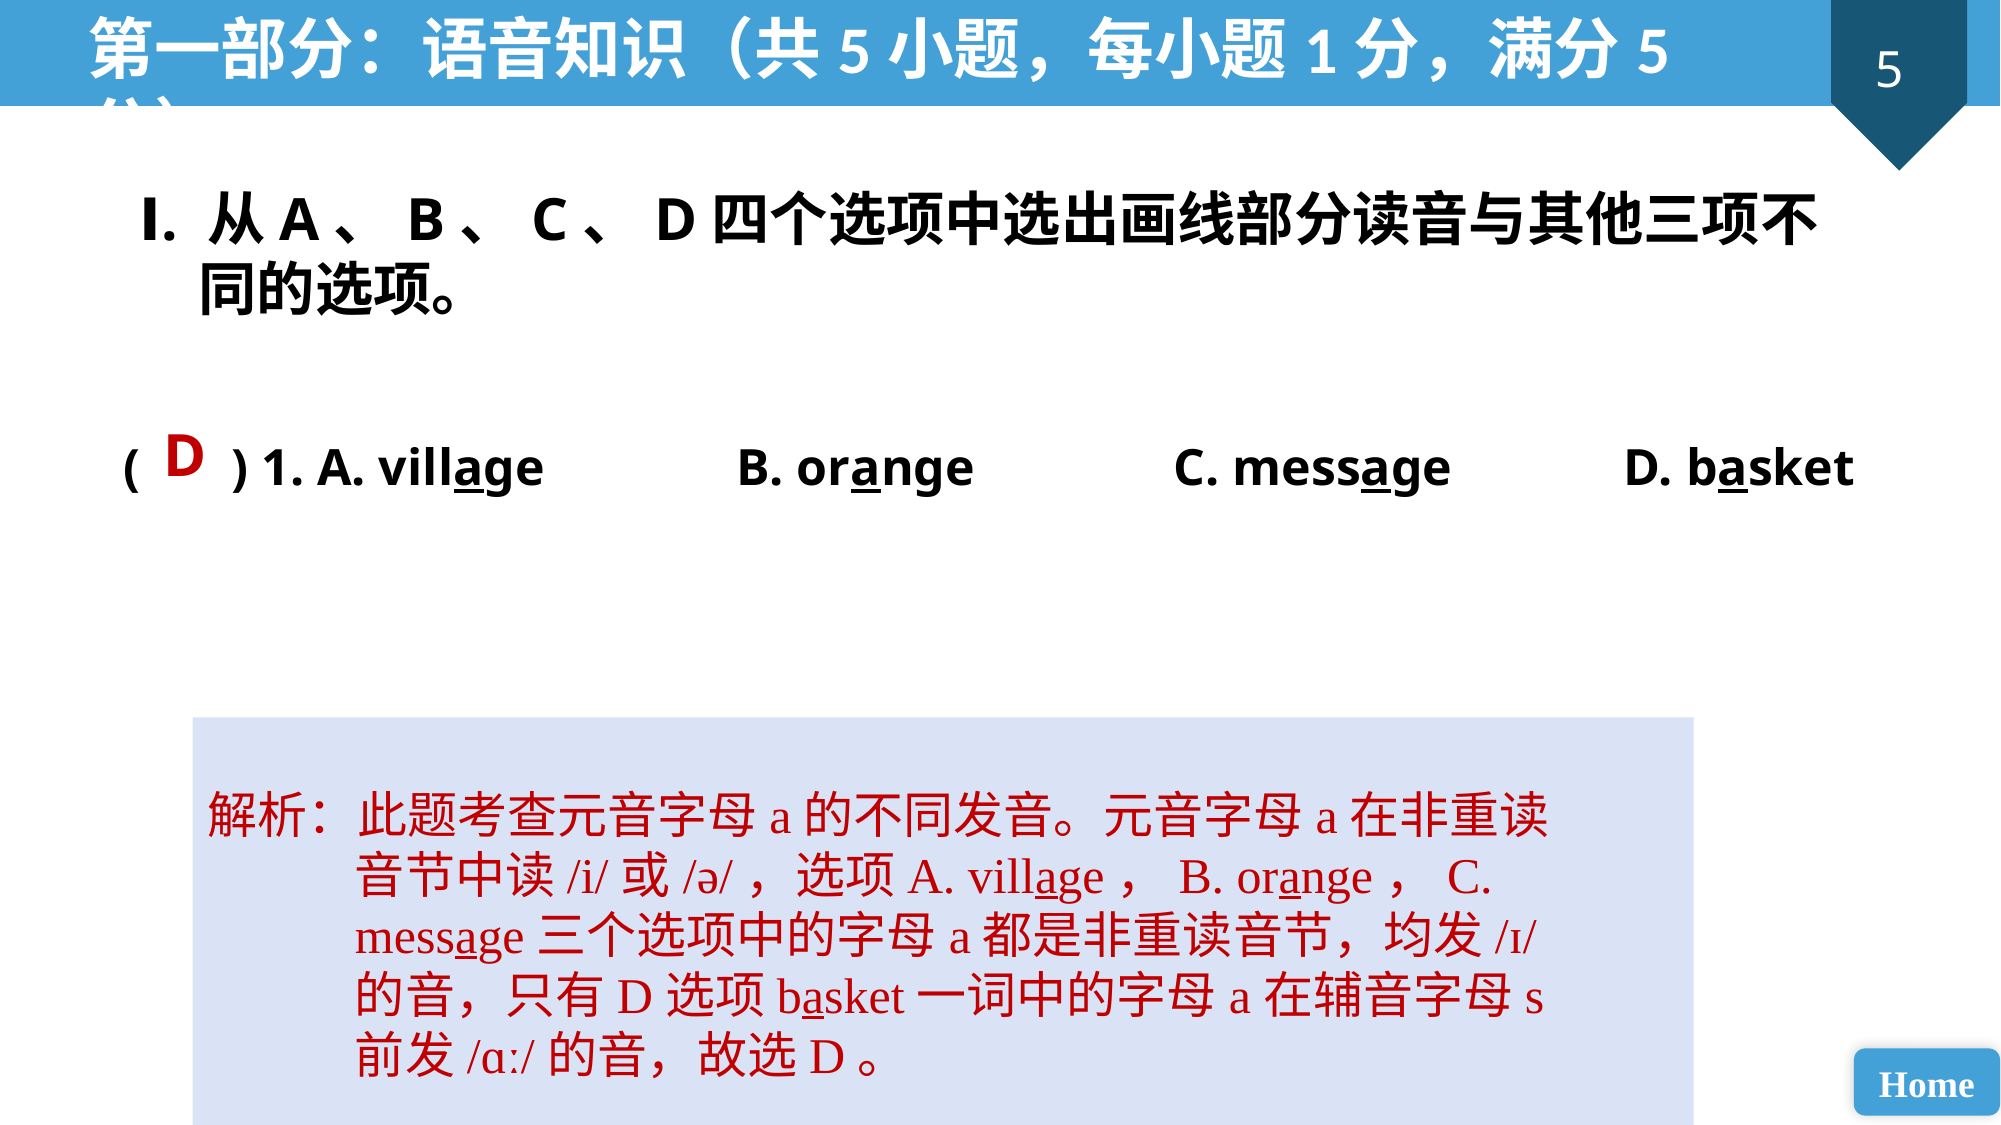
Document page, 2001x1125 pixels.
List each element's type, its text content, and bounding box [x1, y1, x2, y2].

text_box D [149, 410, 222, 496]
text_box Ⅰ. 从A、B、C、D四个选项中选出画线部分读音与其他三项不同的选项。 [125, 174, 1875, 330]
text_box 解析：此题考查元音字母a的不同发音。元音字母a在非重读音节中读/i/或/ə/，选项A. village，B. orange，C. message三个选项中的字母a都是非重读音节，均发/ɪ/的音，只有D选项basket一词中的字母a在辅音字母s前发/ɑː/的音，故选D。 [192, 775, 1608, 1091]
text_box [191, 716, 1695, 1125]
text_box ( ) 1. A. village B. orange C. message D. basket [109, 410, 1922, 504]
text_box 第一部分：语音知识（共5小题，每小题1分，满分5分） [72, 0, 1755, 175]
